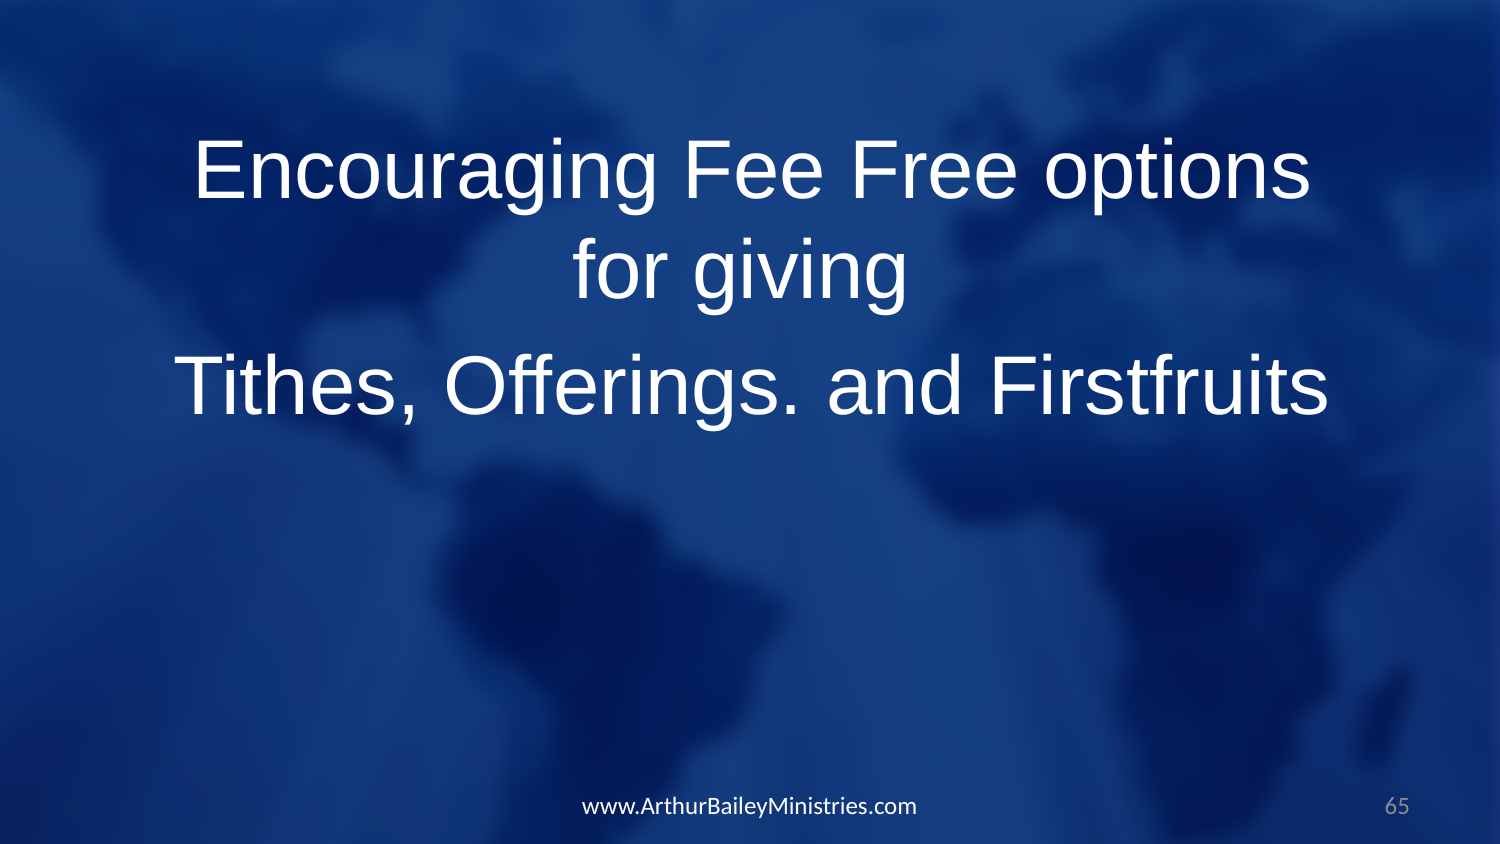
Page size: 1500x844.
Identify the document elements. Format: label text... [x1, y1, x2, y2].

list Encouraging Fee Free options for giving Tithes, Offerings. and Firstfruits [151, 107, 1355, 741]
picture [0, 0, 1500, 844]
footer www.ArthurBaileyMinistries.com [512, 782, 988, 827]
slide_number 65 [1074, 782, 1425, 827]
